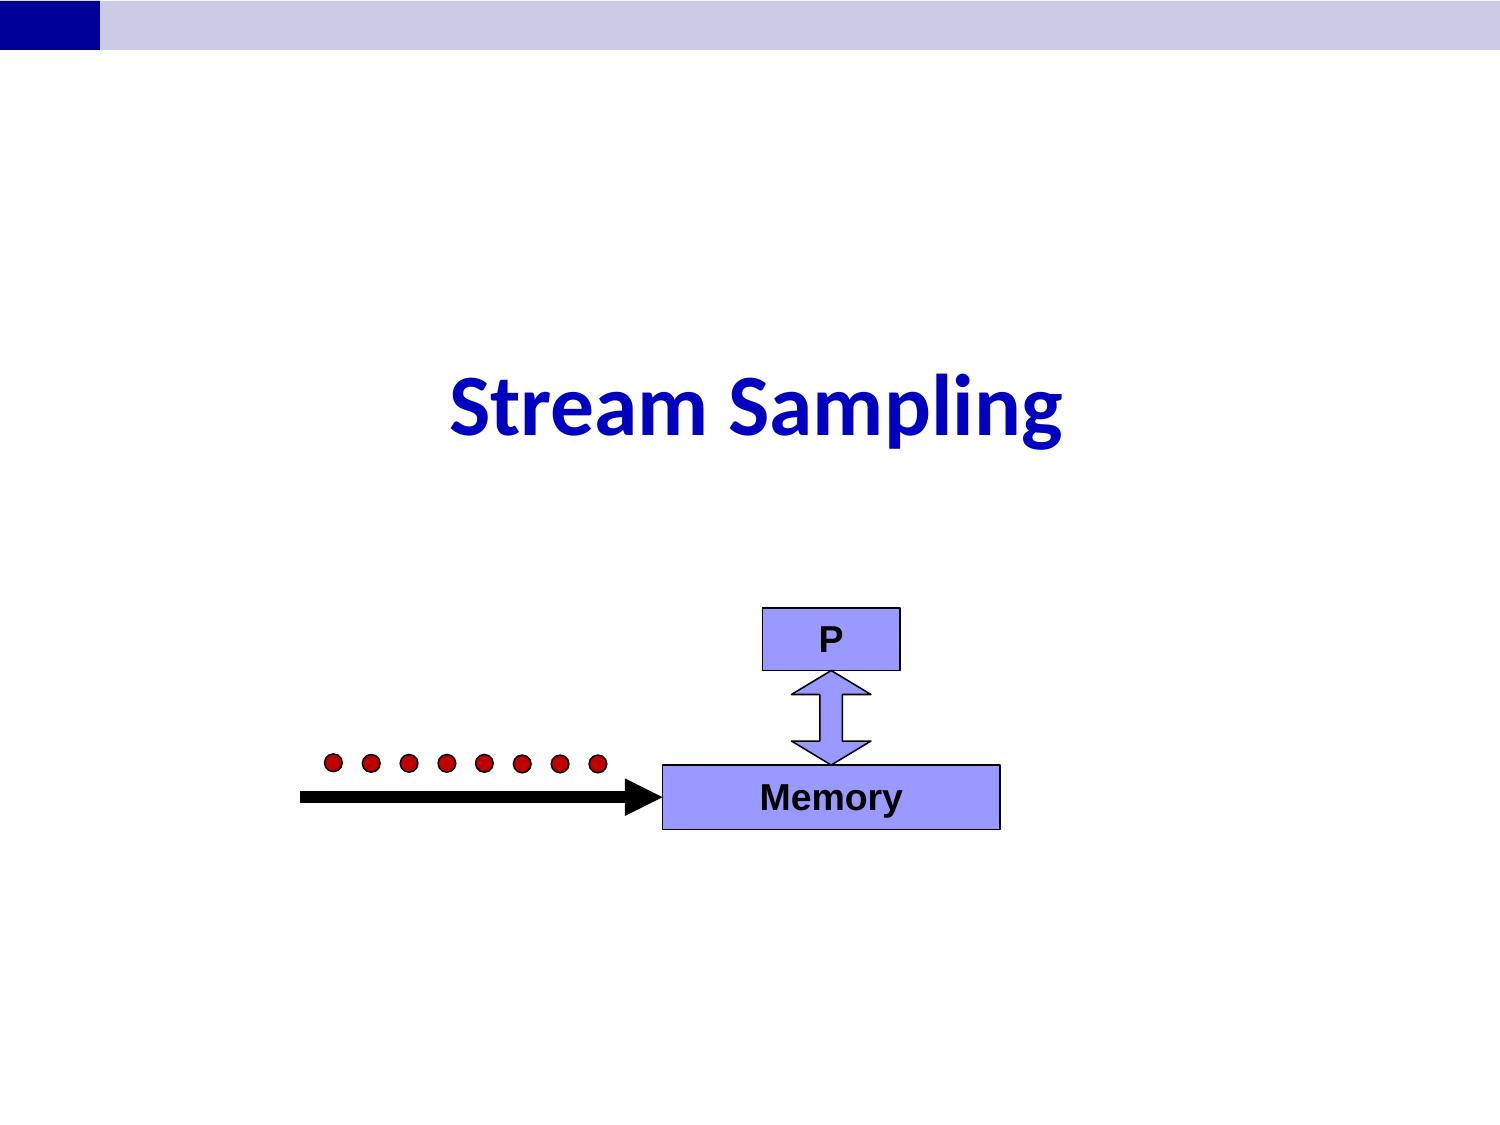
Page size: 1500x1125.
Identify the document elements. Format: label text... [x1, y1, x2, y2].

text_box [513, 755, 532, 773]
text_box [400, 754, 418, 773]
text_box [551, 755, 569, 773]
text_box Memory [662, 765, 1000, 830]
title Stream Sampling [49, 124, 1463, 676]
text_box P [762, 607, 900, 671]
text_box [438, 754, 456, 773]
text_box [589, 755, 607, 773]
text_box [475, 754, 494, 773]
text_box [324, 753, 343, 772]
text_box [791, 670, 871, 766]
text_box [362, 754, 381, 773]
